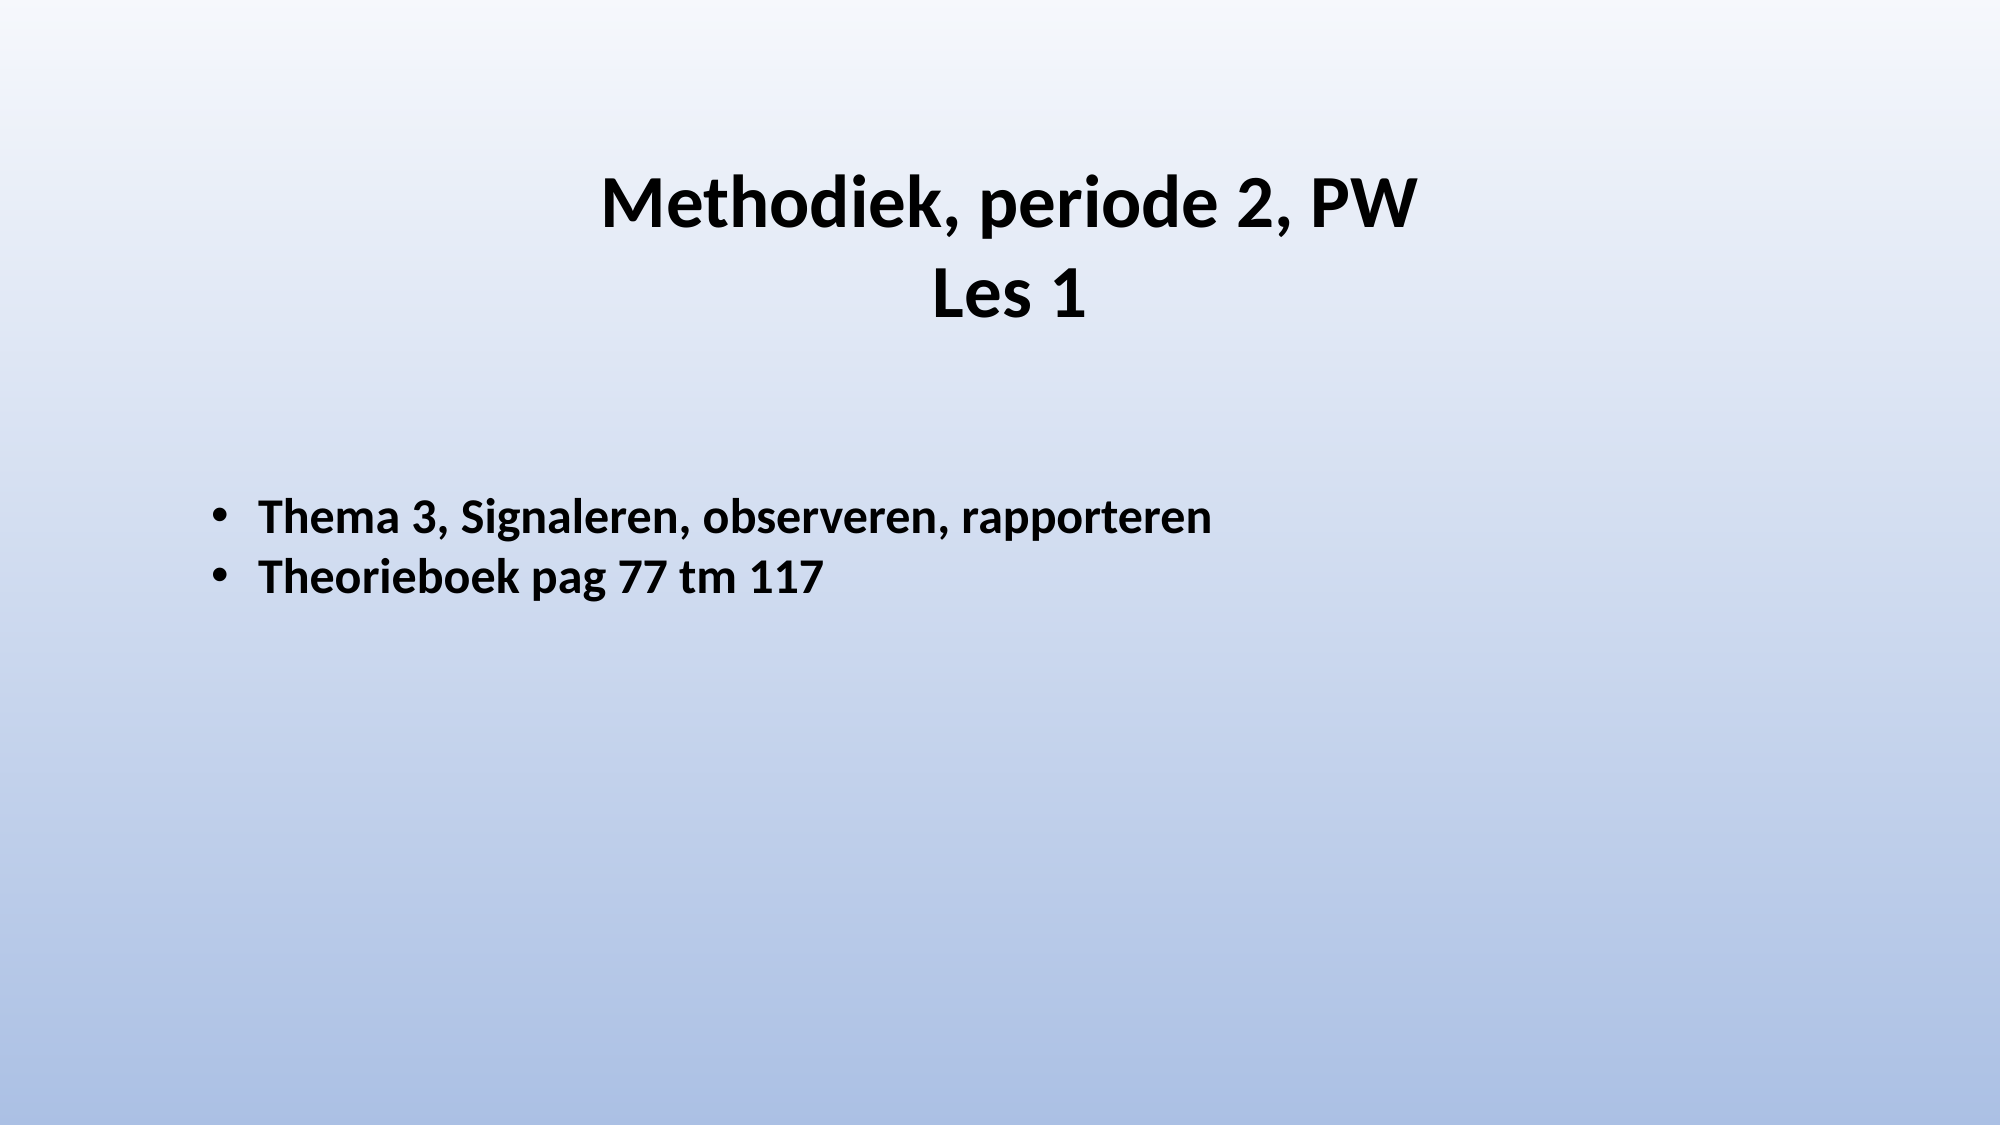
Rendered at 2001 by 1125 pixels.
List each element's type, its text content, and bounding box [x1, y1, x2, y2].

text_box Thema 3, Signaleren, observeren, rapporteren Theorieboek pag 77 tm 117 [196, 476, 1229, 657]
text_box Methodiek, periode 2, PW Les 1 [586, 144, 1435, 340]
